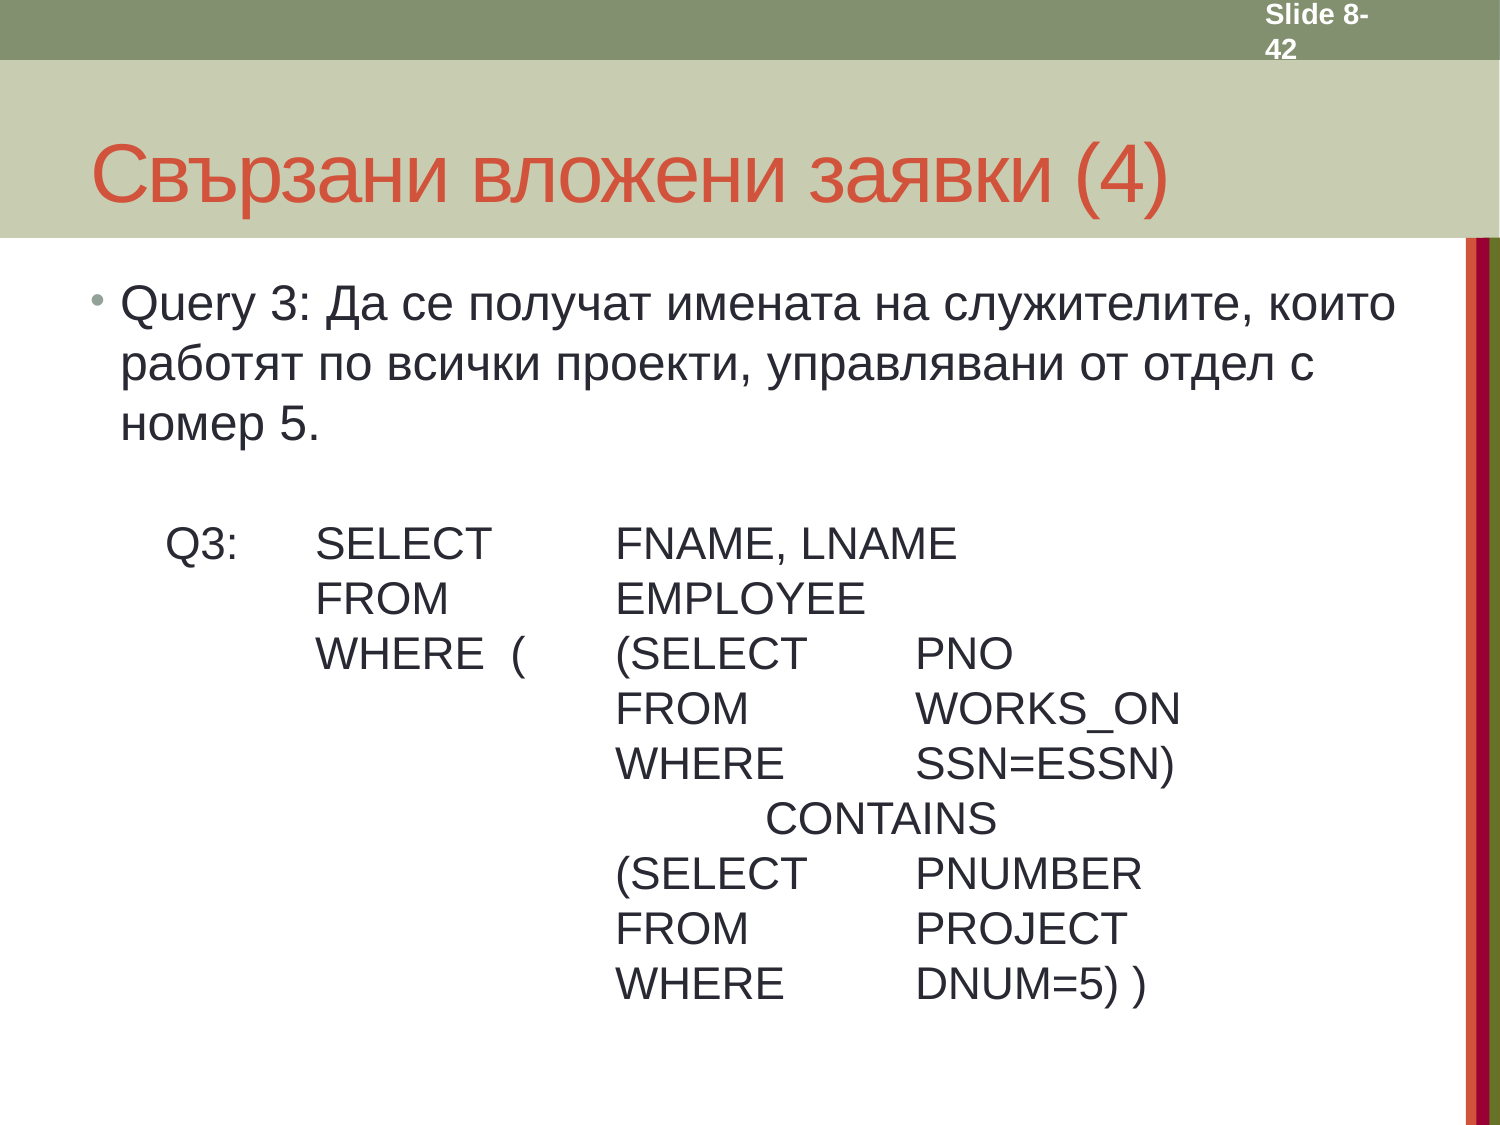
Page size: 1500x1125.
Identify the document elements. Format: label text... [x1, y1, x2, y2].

title Свързани вложени заявки (4) [75, 87, 1425, 250]
slide_number Slide 8- 42 [1250, 3, 1425, 57]
list Query 3: Да се получат имената на служителите, които работят по всички проекти, управлявани от отдел с номер 5. Q3: SELECT FNAME, LNAME FROM EMPLOYEE WHERE ( (SELECT PNO FROM WORKS_ON WHERE SSN=ESSN) CONTAINS (SELECT PNUMBER FROM PROJECT WHERE DNUM=5) ) [75, 262, 1425, 1063]
